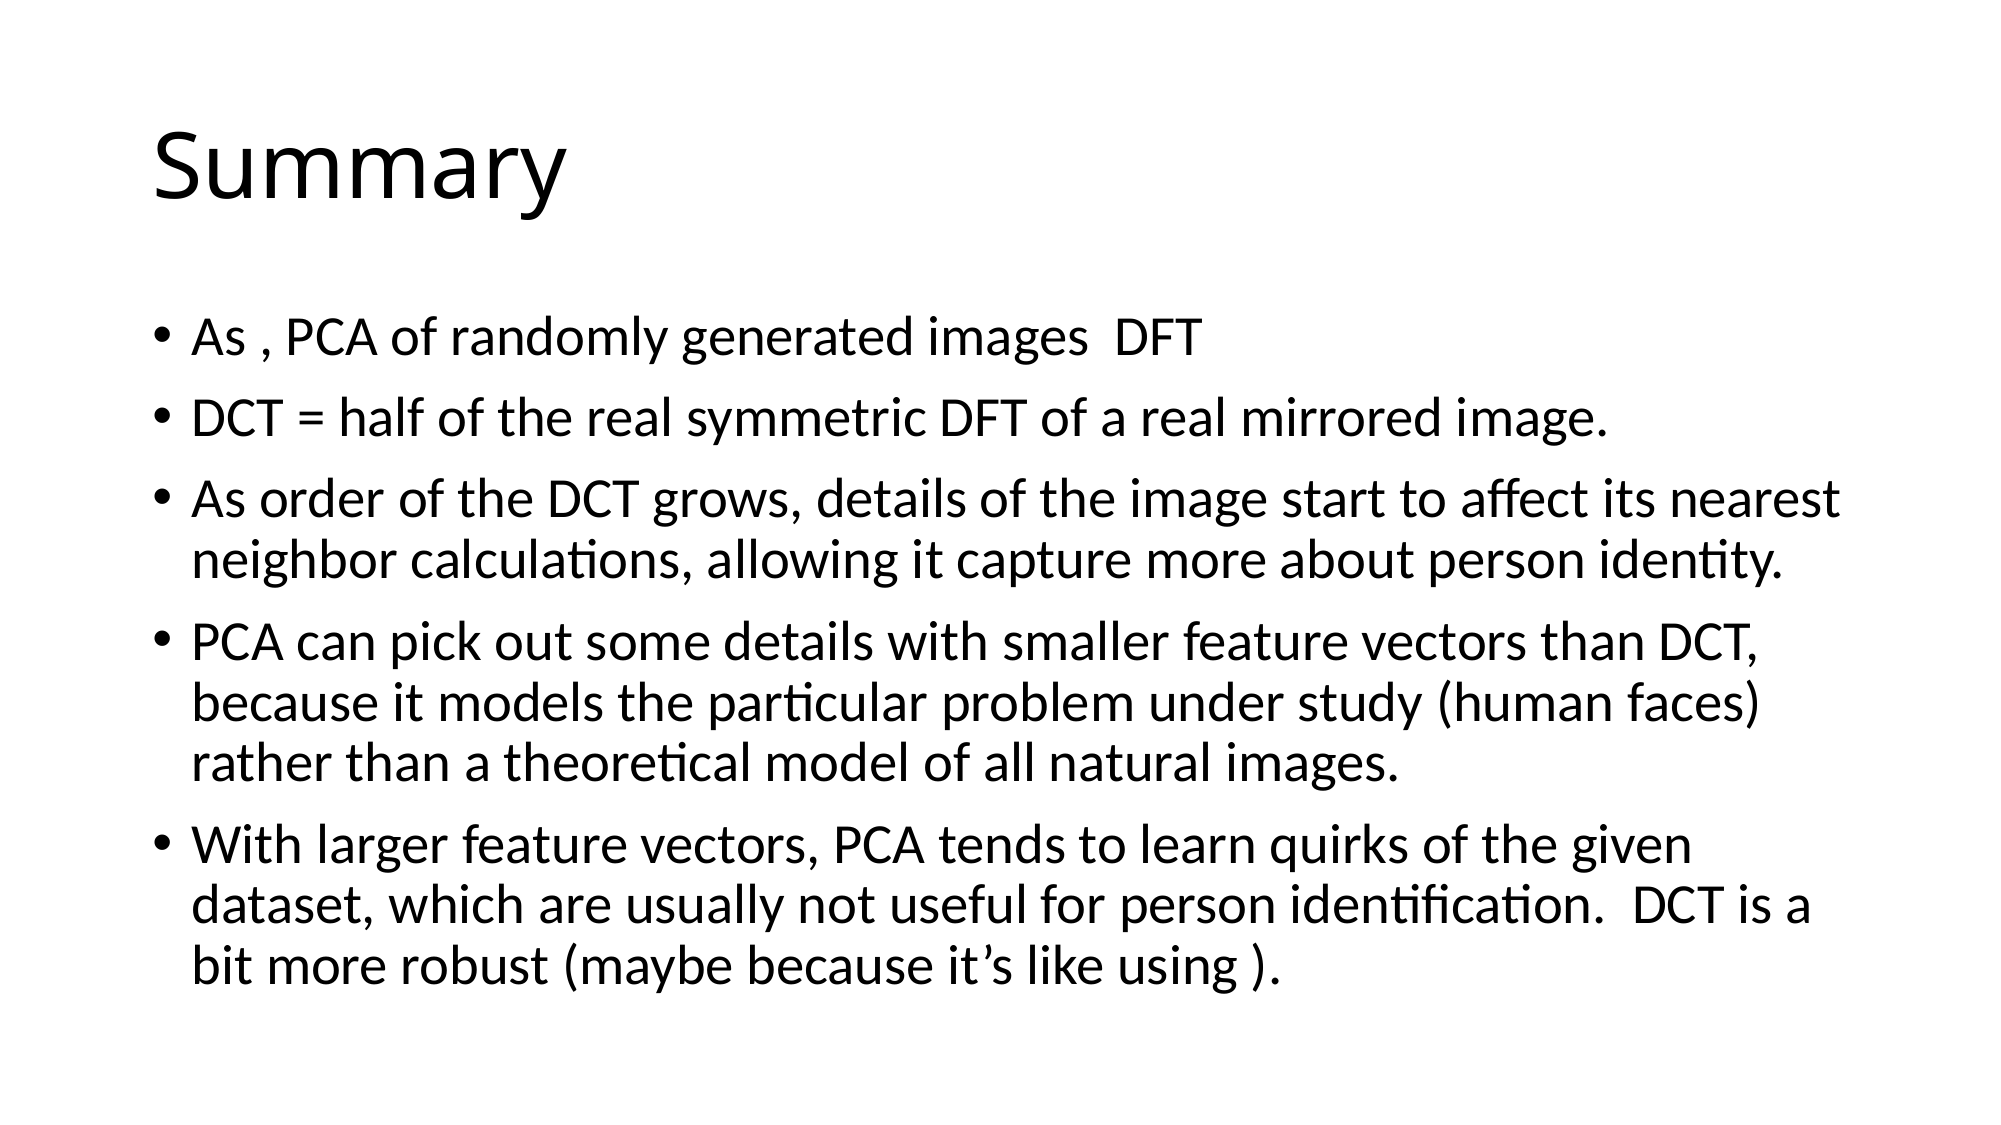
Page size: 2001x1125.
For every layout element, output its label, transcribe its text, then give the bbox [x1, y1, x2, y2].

title Summary [137, 59, 1863, 278]
